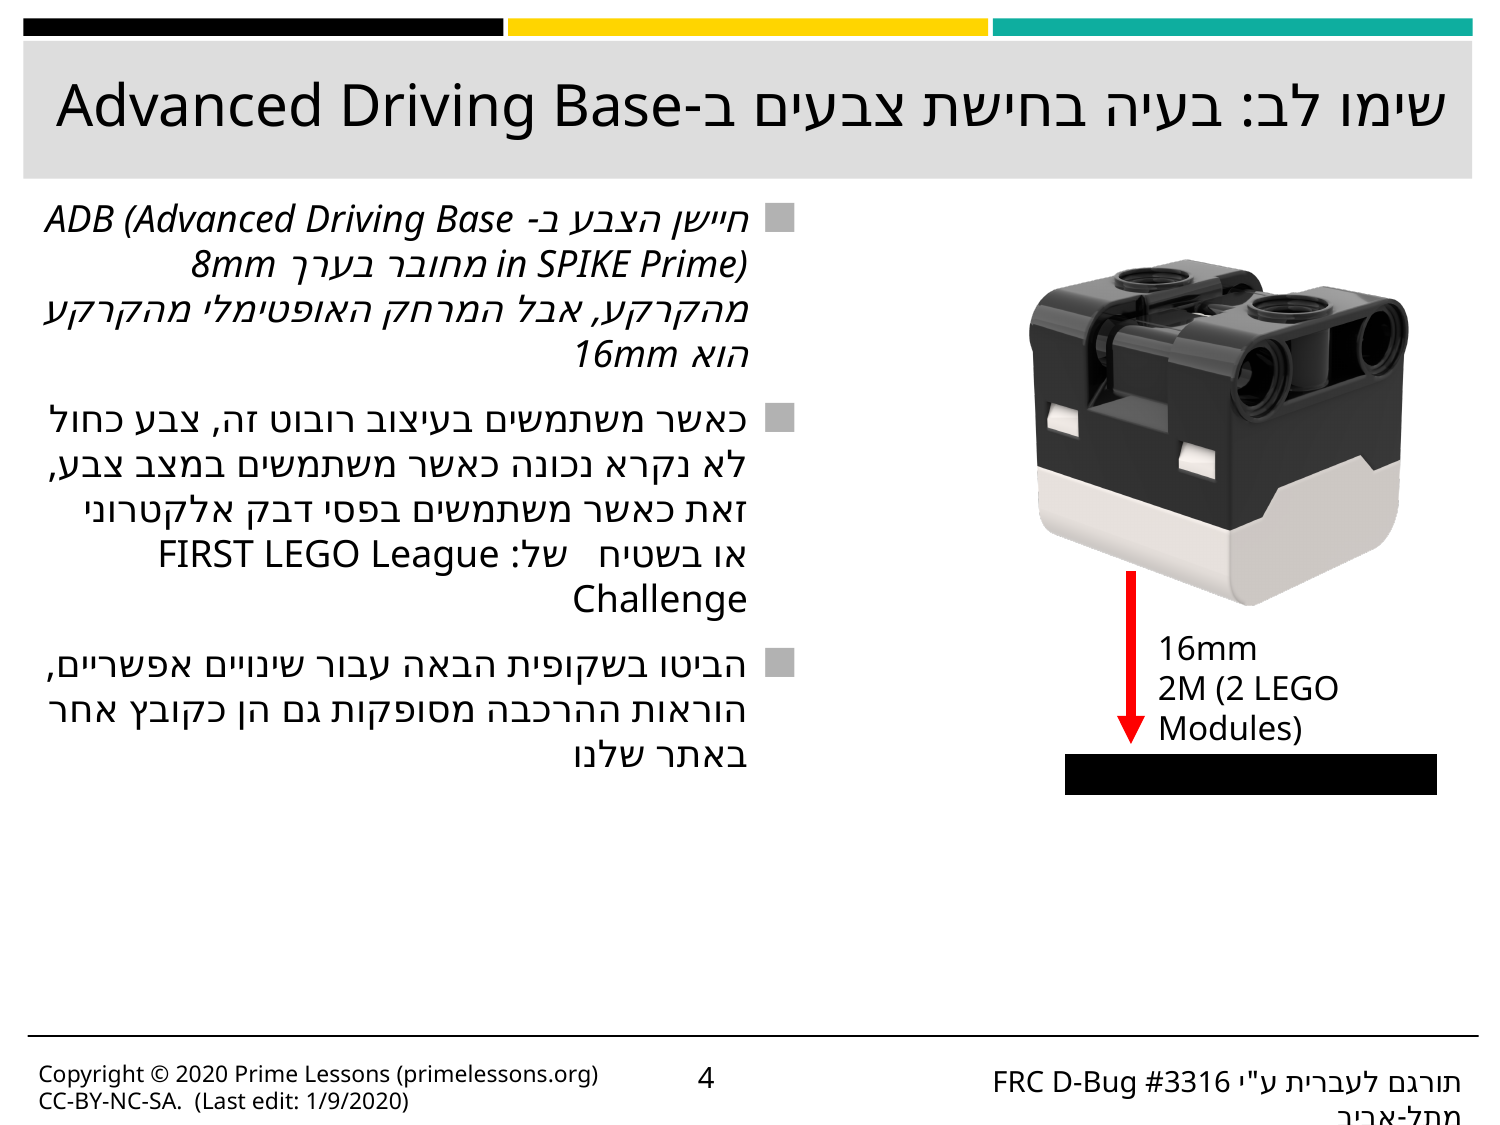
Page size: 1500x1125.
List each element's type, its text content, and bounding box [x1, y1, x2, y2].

list חיישן הצבע ב- ADB (Advanced Driving Base in SPIKE Prime) מחובר בערך 8mm מהקרקע, אבל המרחק האופטימלי מהקרקע הוא 16mm כאשר משתמשים בעיצוב רובוט זה, צבע כחול לא נקרא נכונה כאשר משתמשים במצב צבע, זאת כאשר משתמשים בפסי דבק אלקטרוני או בשטיח של: FIRST LEGO League Challenge הביטו בשקופית הבאה עבור שינויים אפשריים, הוראות ההרכבה מסופקות גם הן כקובץ אחר באתר שלנו [25, 187, 814, 1021]
title שימו לב: בעיה בחישת צבעים ב-Advanced Driving Base [28, 60, 1464, 148]
picture [947, 220, 1500, 635]
text_box 16mm 2M (2 LEGO Modules) [1142, 643, 1487, 755]
footer Copyright © 2020 Prime Lessons (primelessons.org) CC-BY-NC-SA. (Last edit: 1/9/2020) [23, 1051, 622, 1112]
slide_number ‹#› [682, 1051, 810, 1112]
